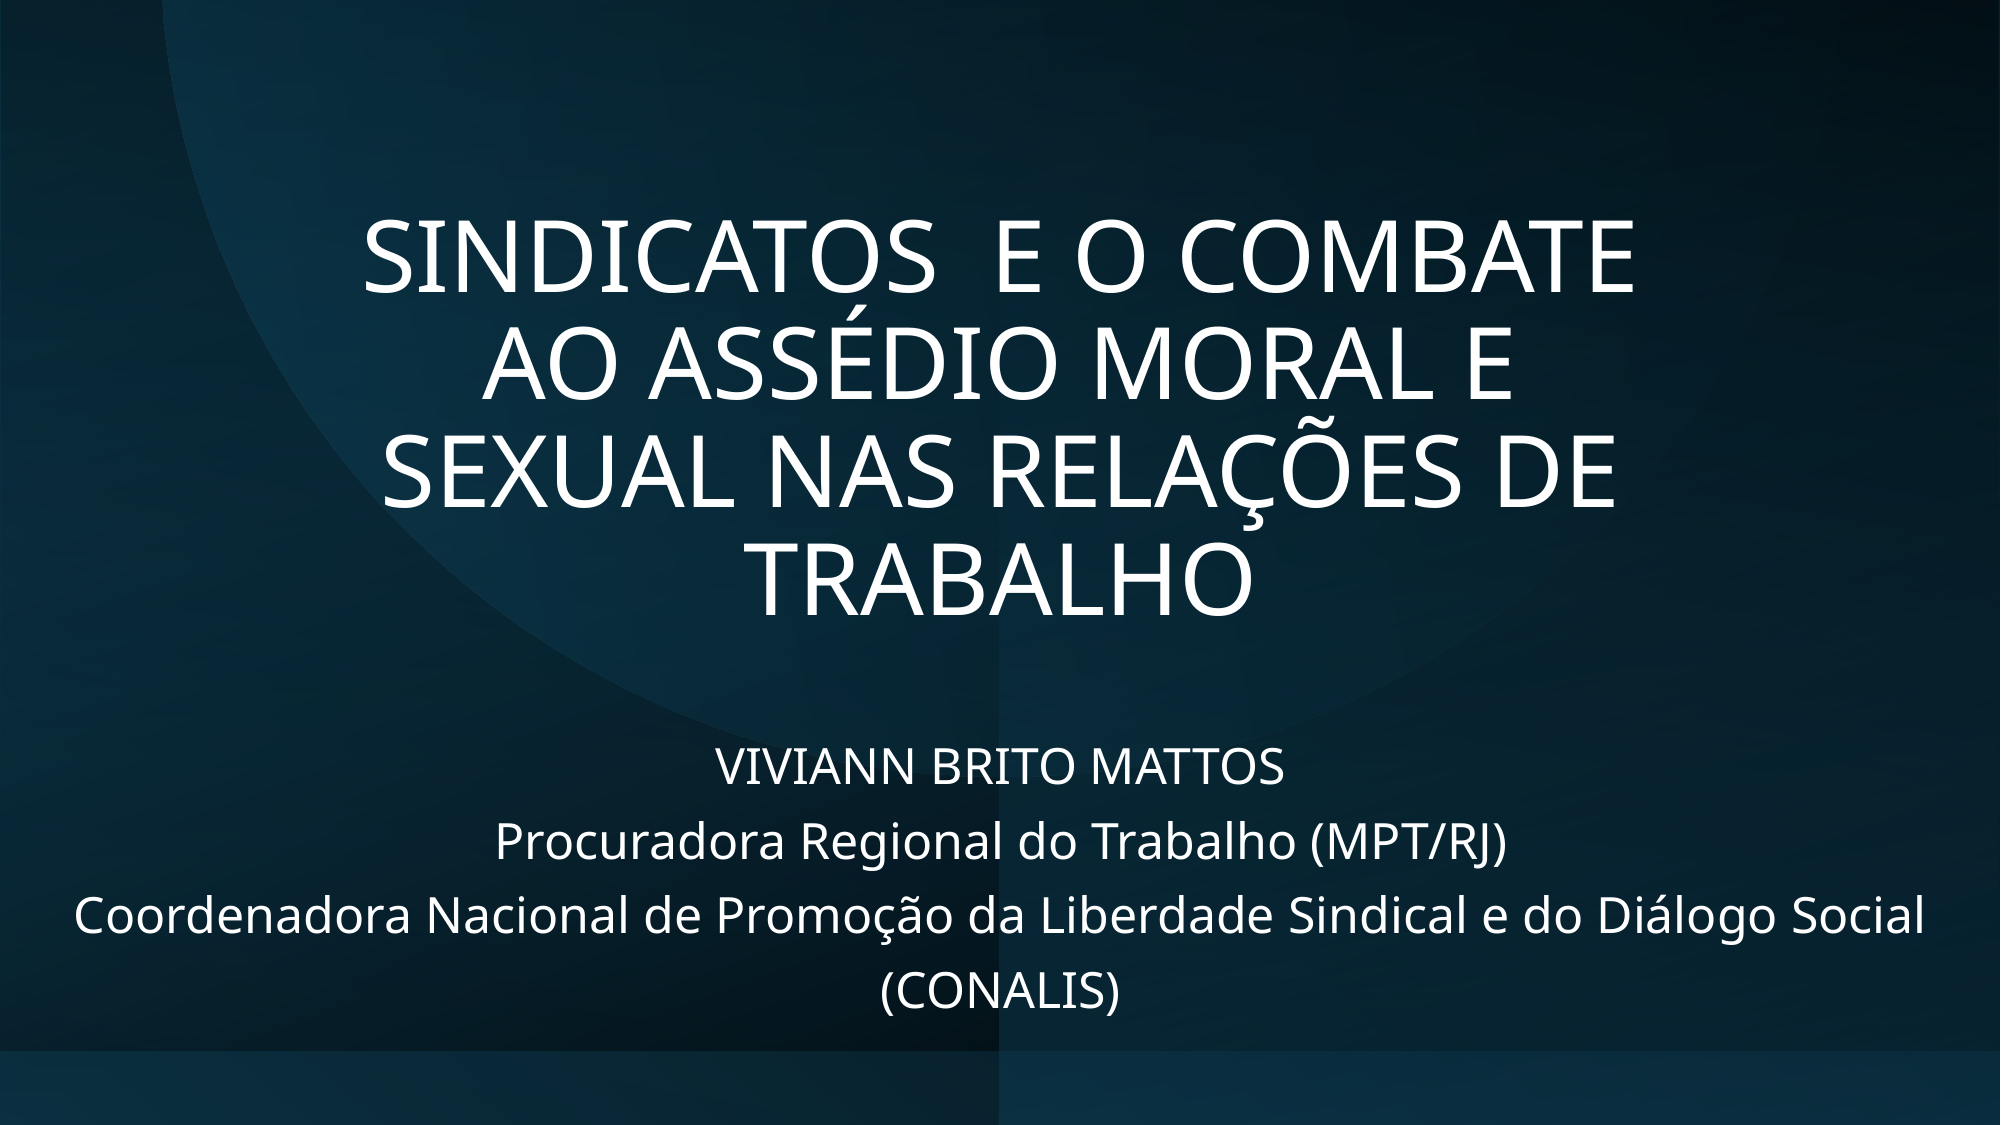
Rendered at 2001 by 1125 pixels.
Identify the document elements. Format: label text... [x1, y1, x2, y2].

text_box [160, 0, 1840, 450]
title SINDICATOS E O COMBATE AO ASSÉDIO MORAL E SEXUAL NAS RELAÇÕES DE TRABALHO [332, 169, 1670, 674]
text_box [0, 0, 2000, 1125]
subtitle VIVIANN BRITO MATTOS Procuradora Regional do Trabalho (MPT/RJ) Coordenadora Nacional de Promoção da Liberdade Sindical e do Diálogo Social (CONALIS) [34, 674, 1968, 1051]
